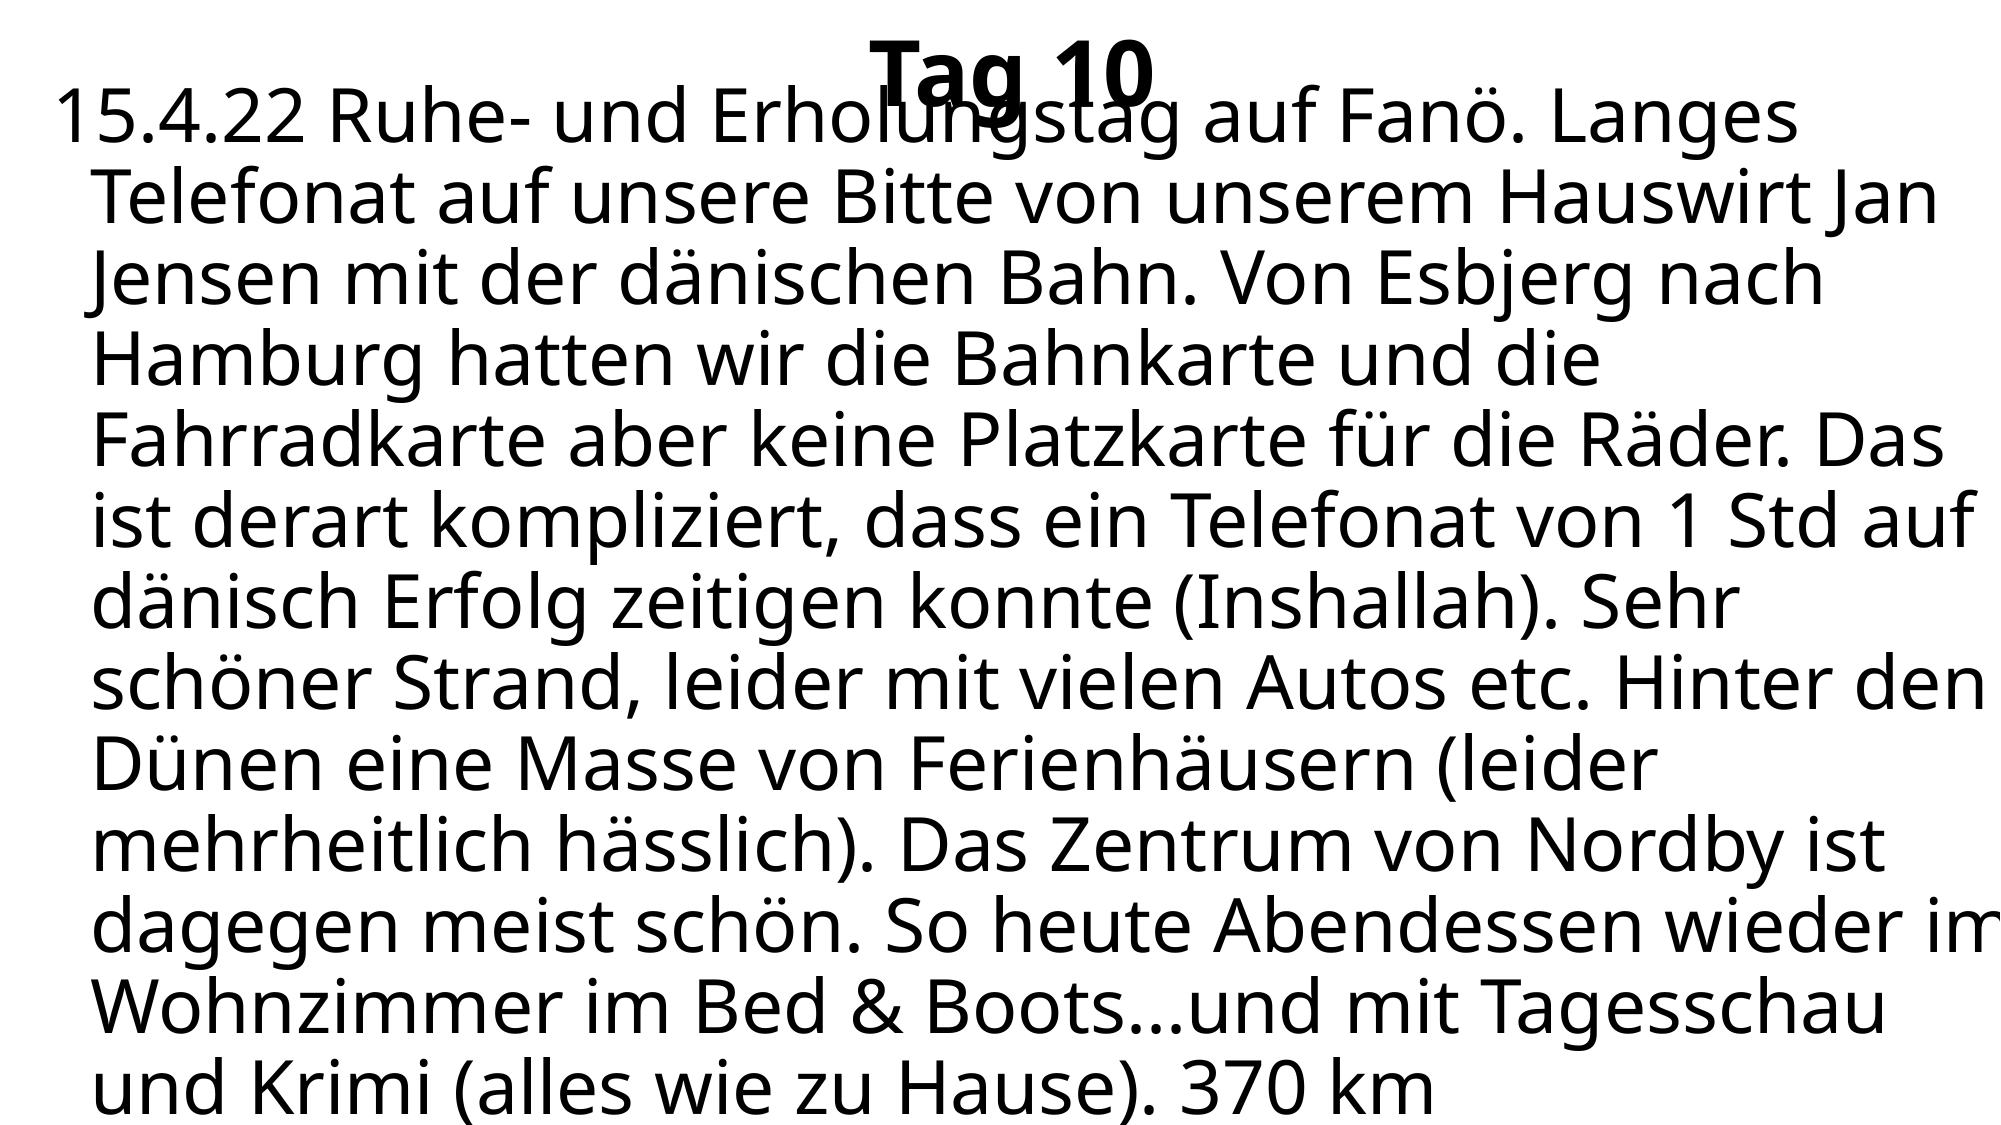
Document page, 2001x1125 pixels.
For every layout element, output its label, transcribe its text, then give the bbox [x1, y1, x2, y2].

title Tag 10 [150, 3, 1875, 150]
list 15.4.22 Ruhe- und Erholungstag auf Fanö. Langes Telefonat auf unsere Bitte von unserem Hauswirt Jan Jensen mit der dänischen Bahn. Von Esbjerg nach Hamburg hatten wir die Bahnkarte und die Fahrradkarte aber keine Platzkarte für die Räder. Das ist derart kompliziert, dass ein Telefonat von 1 Std auf dänisch Erfolg zeitigen konnte (Inshallah). Sehr schöner Strand, leider mit vielen Autos etc. Hinter den Dünen eine Masse von Ferienhäusern (leider mehrheitlich hässlich). Das Zentrum von Nordby ist dagegen meist schön. So heute Abendessen wieder im Wohnzimmer im Bed & Boots...und mit Tagesschau und Krimi (alles wie zu Hause). 370 km [37, 174, 2000, 1124]
